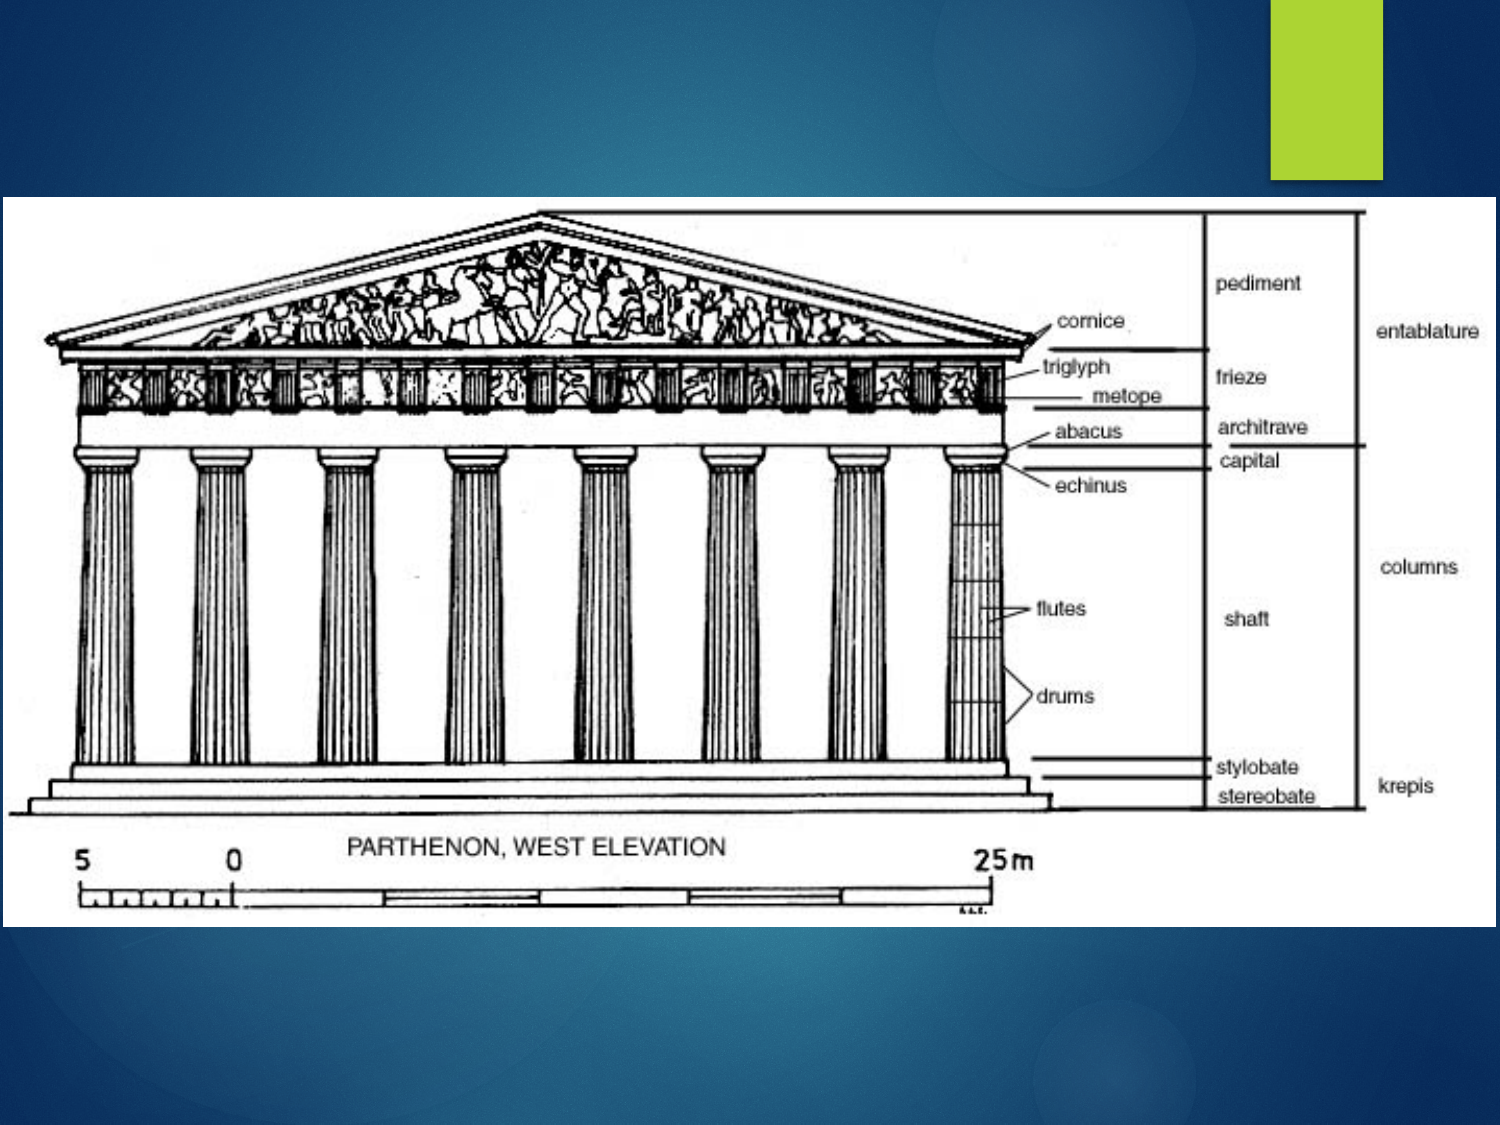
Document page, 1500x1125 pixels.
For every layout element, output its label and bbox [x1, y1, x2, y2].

picture [3, 197, 1497, 928]
